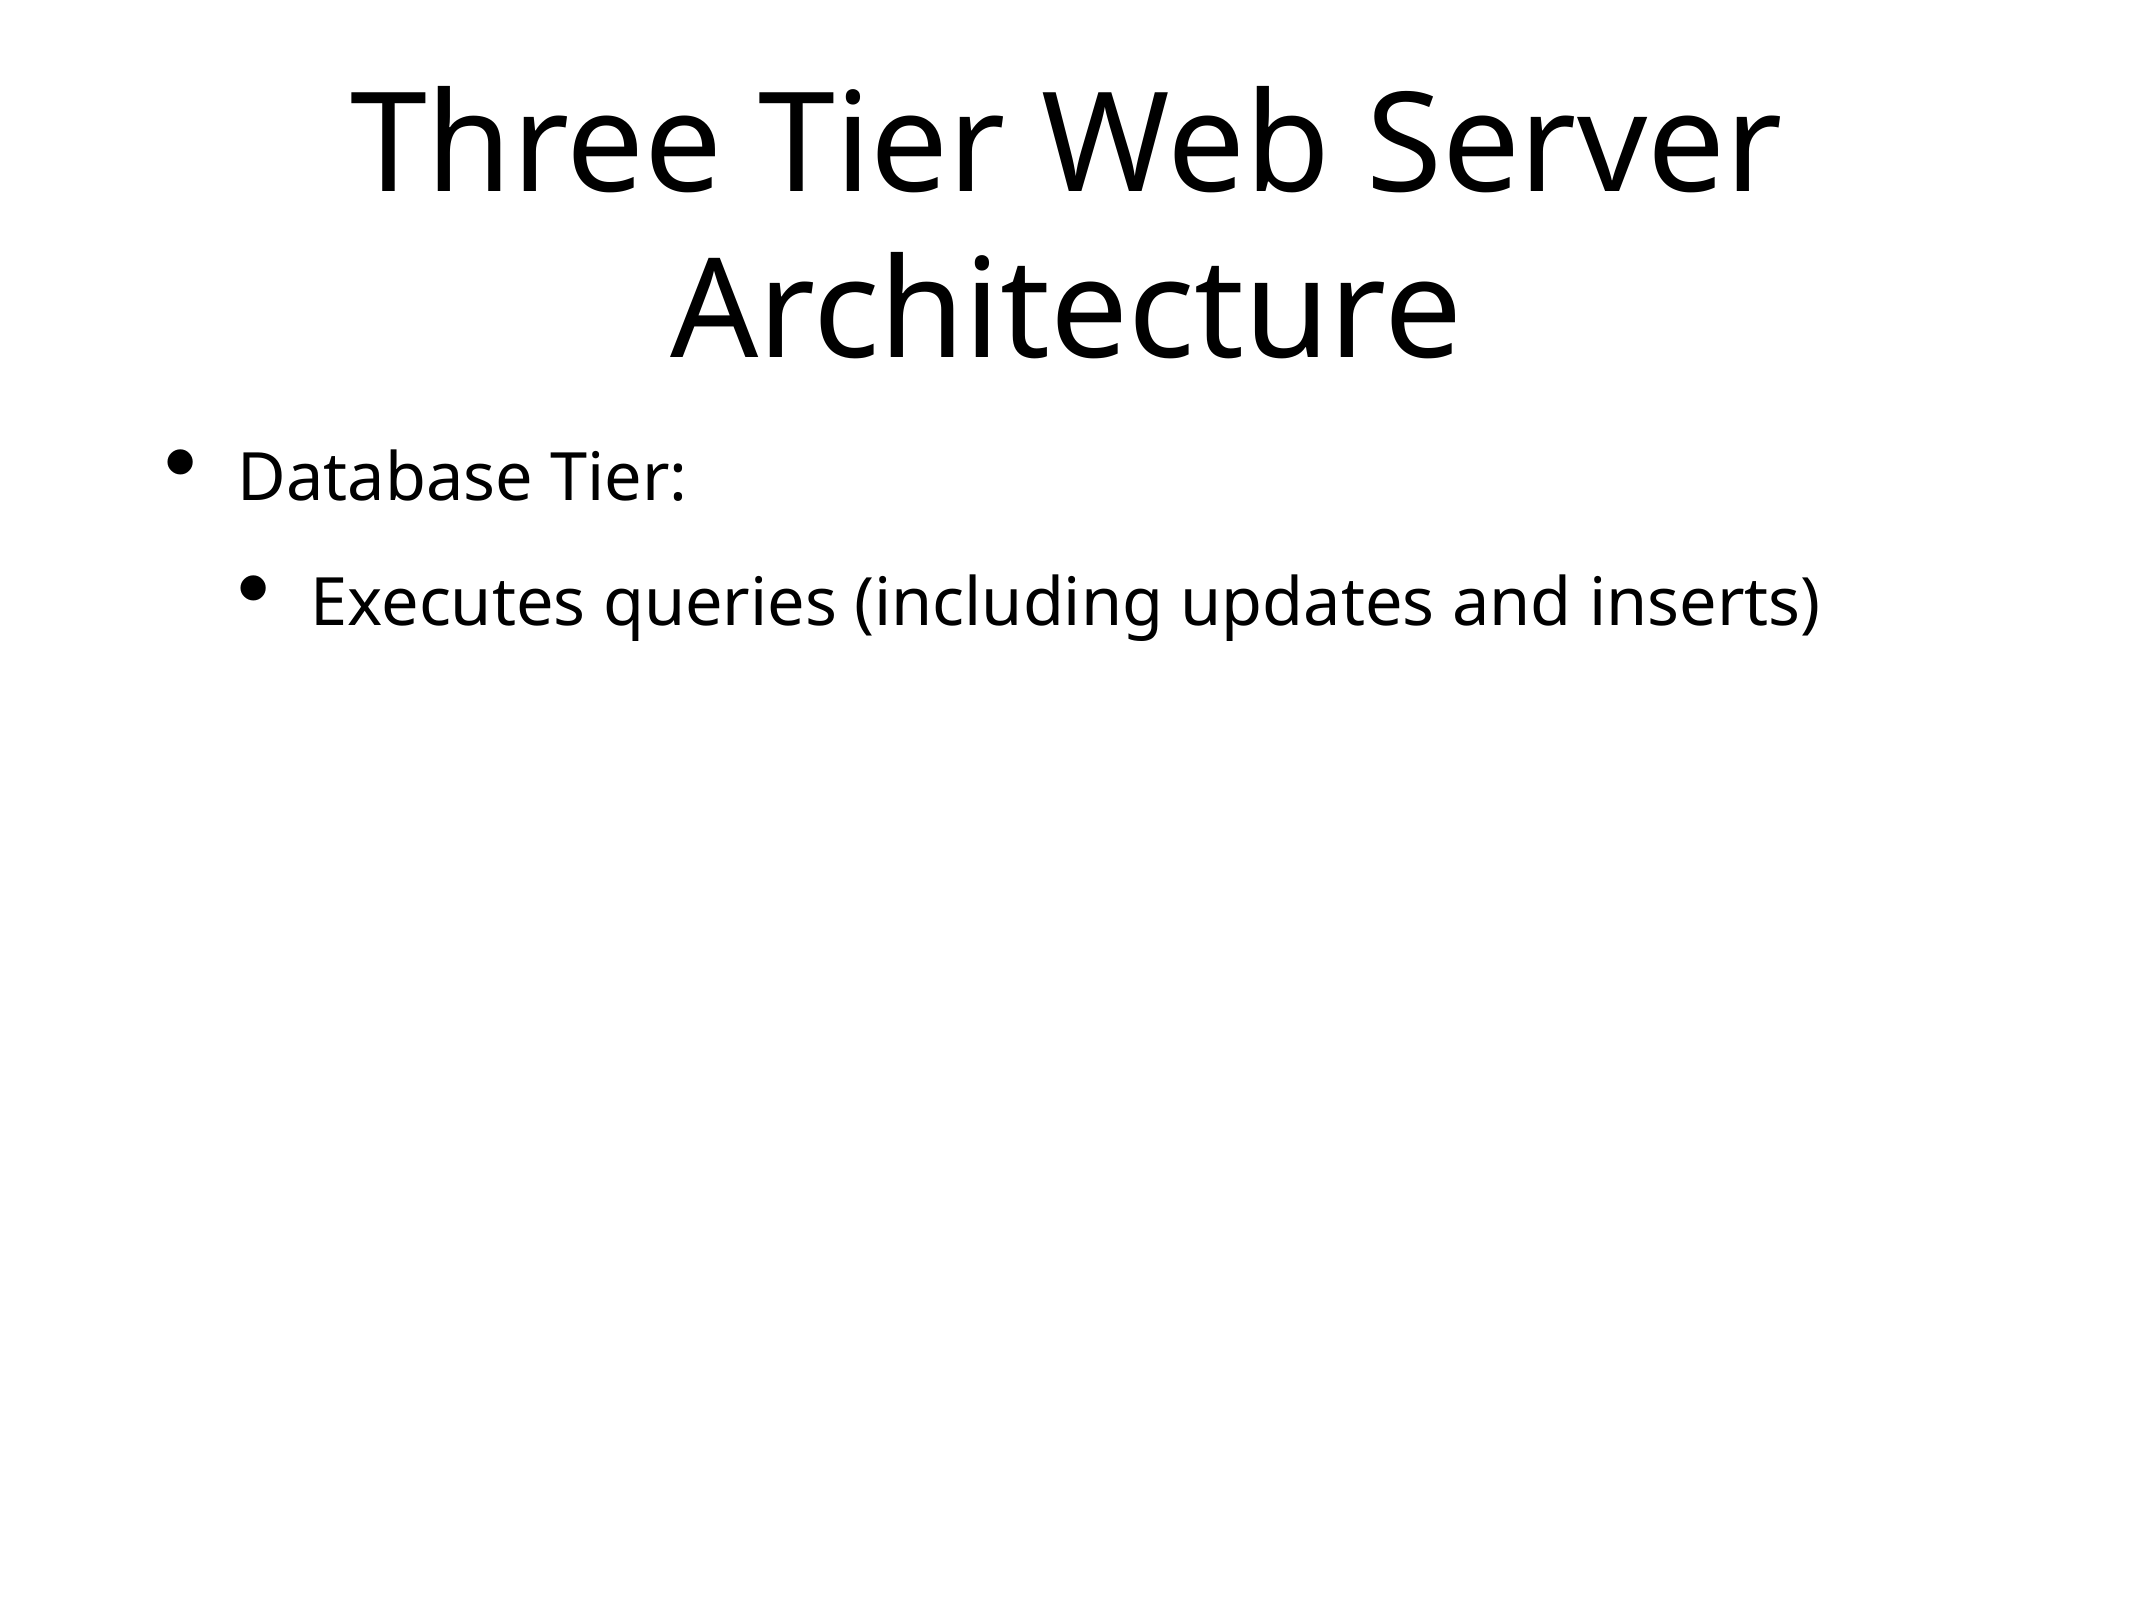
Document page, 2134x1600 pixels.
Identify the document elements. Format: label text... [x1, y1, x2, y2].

list Database Tier: Executes queries (including updates and inserts) [155, 424, 1978, 1457]
title Three Tier Web Server Architecture [155, 41, 1978, 397]
